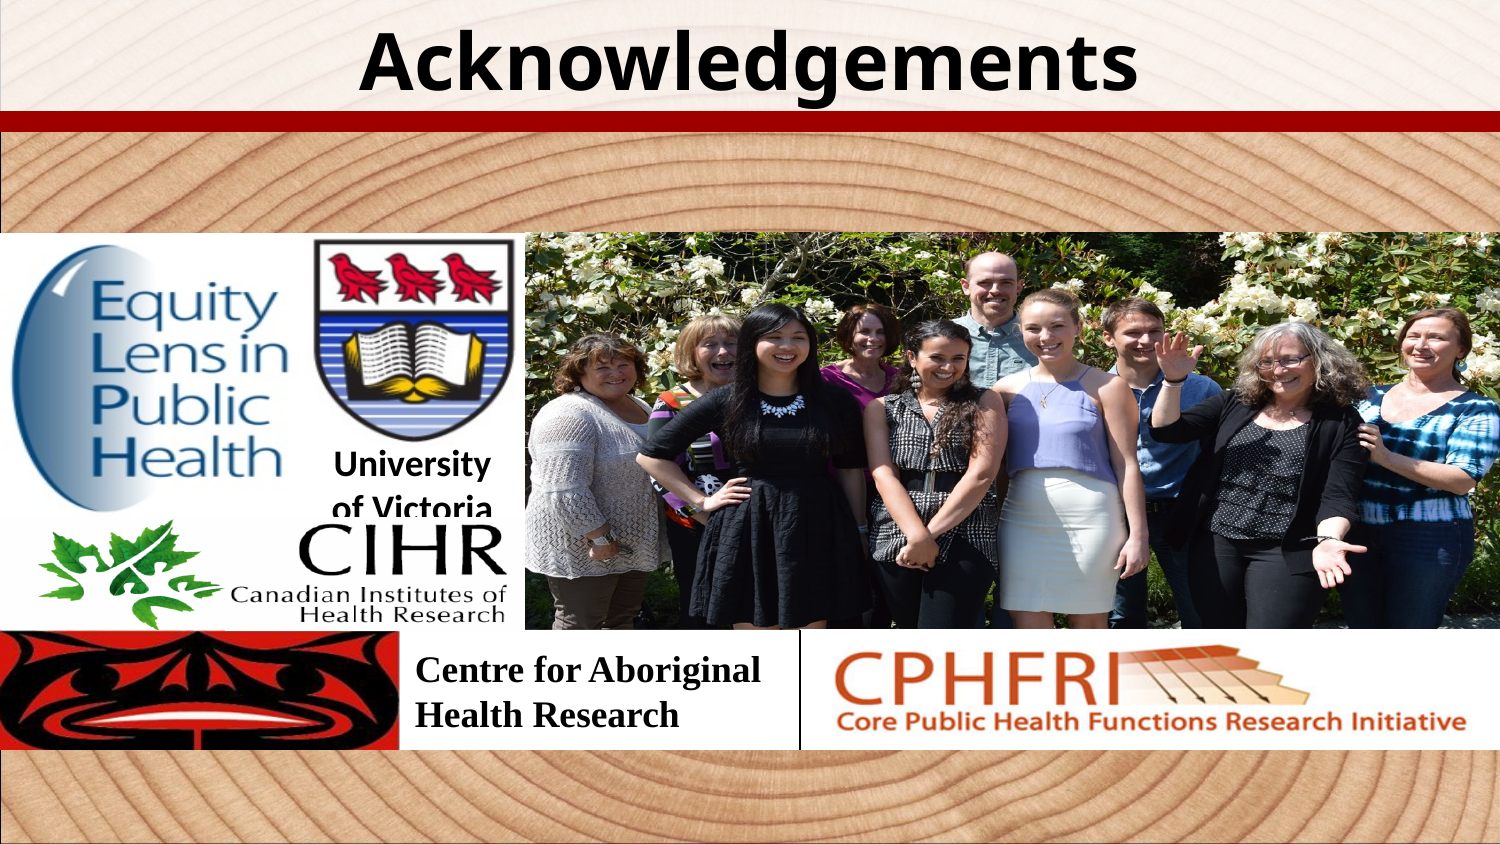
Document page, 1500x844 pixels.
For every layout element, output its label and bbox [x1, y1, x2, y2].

picture [0, 751, 1500, 844]
text_box [0, 629, 1500, 751]
picture [0, 132, 1500, 631]
text_box [299, 232, 523, 515]
title [0, 0, 1500, 111]
